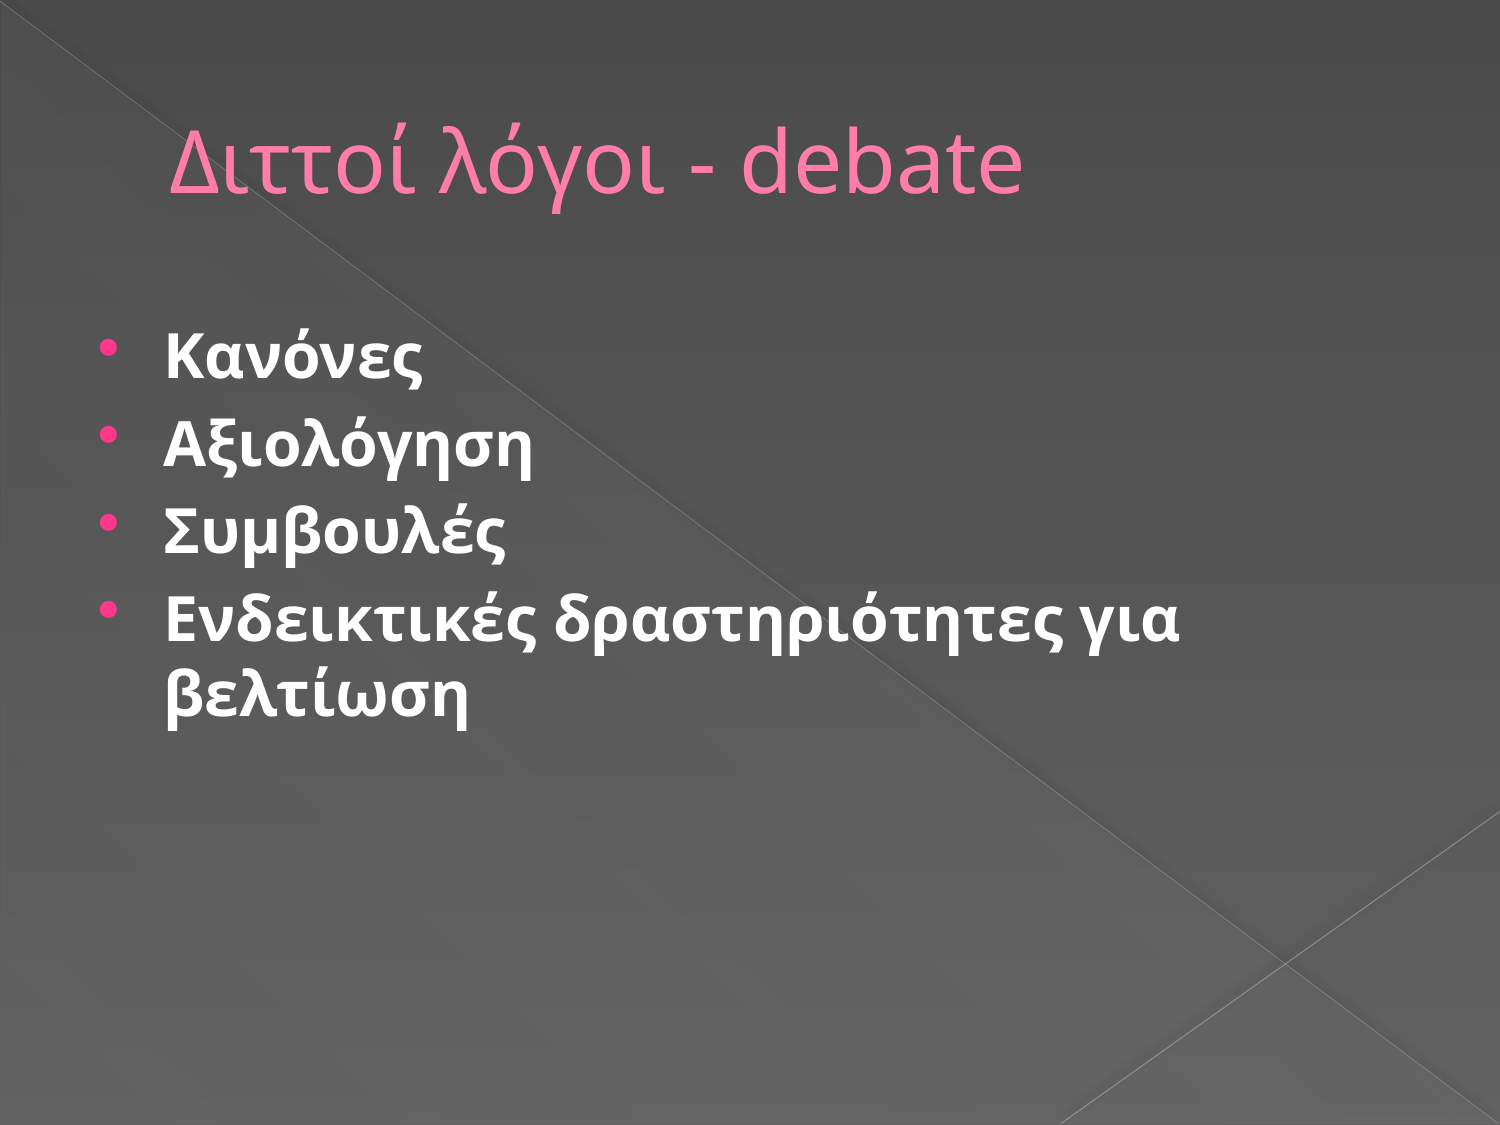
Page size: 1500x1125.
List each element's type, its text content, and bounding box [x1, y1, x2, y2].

list Κανόνες Αξιολόγηση Συμβουλές Ενδεικτικές δραστηριότητες για βελτίωση [75, 308, 1425, 1059]
title Διττοί λόγοι - debate [75, 43, 1425, 274]
